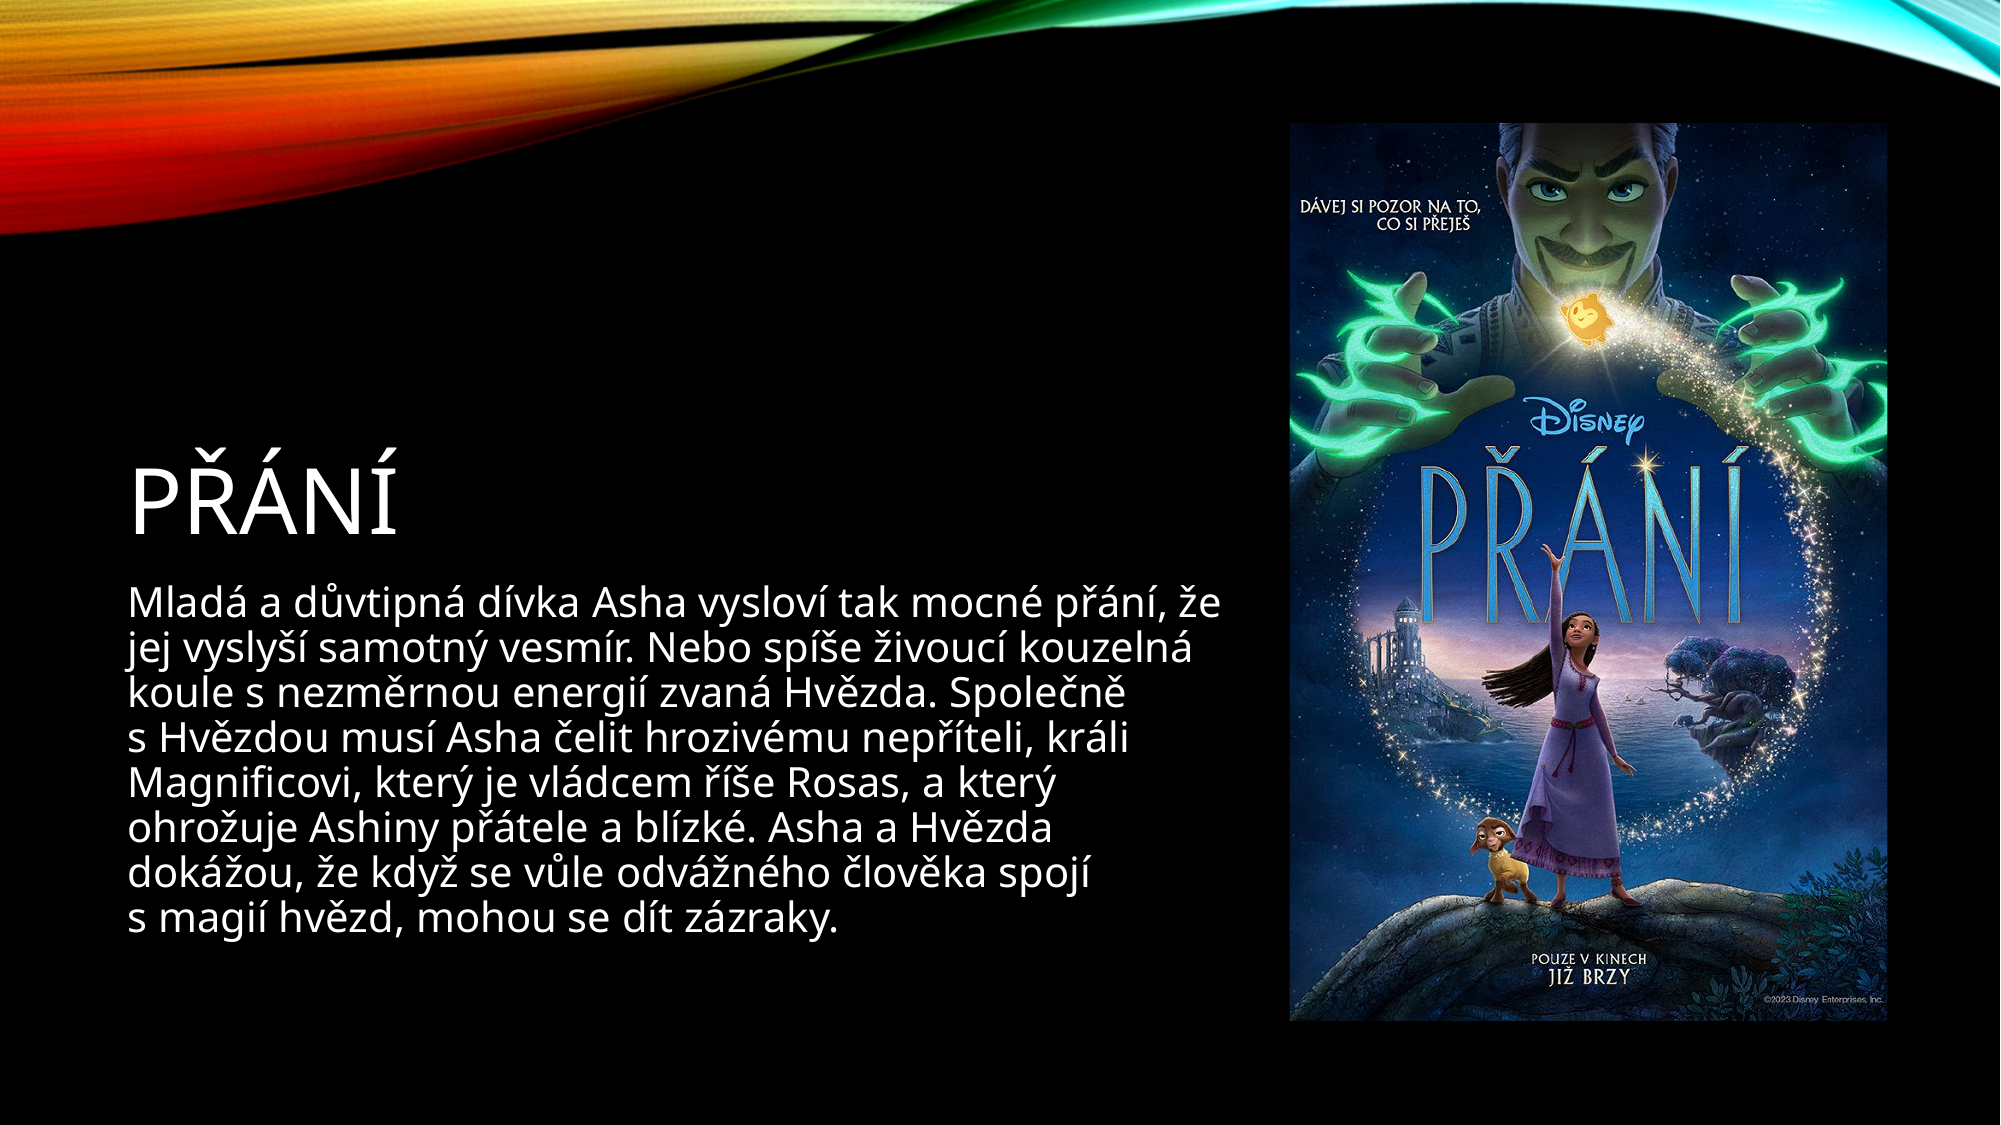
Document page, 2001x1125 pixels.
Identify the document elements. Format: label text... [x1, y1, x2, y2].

picture [0, 0, 2000, 1021]
list Mladá a důvtipná dívka Asha vysloví tak mocné přání, že jej vyslyší samotný vesmír. Nebo spíše živoucí kouzelná koule s nezměrnou energií zvaná Hvězda. Společně s Hvězdou musí Asha čelit hrozivému nepříteli, králi Magnificovi, který je vládcem říše Rosas, a který ohrožuje Ashiny přátele a blízké. Asha a Hvězda dokážou, že když se vůle odvážného člověka spojí s magií hvězd, mohou se dít zázraky. [112, 573, 1240, 1098]
title přání [112, 358, 1240, 563]
